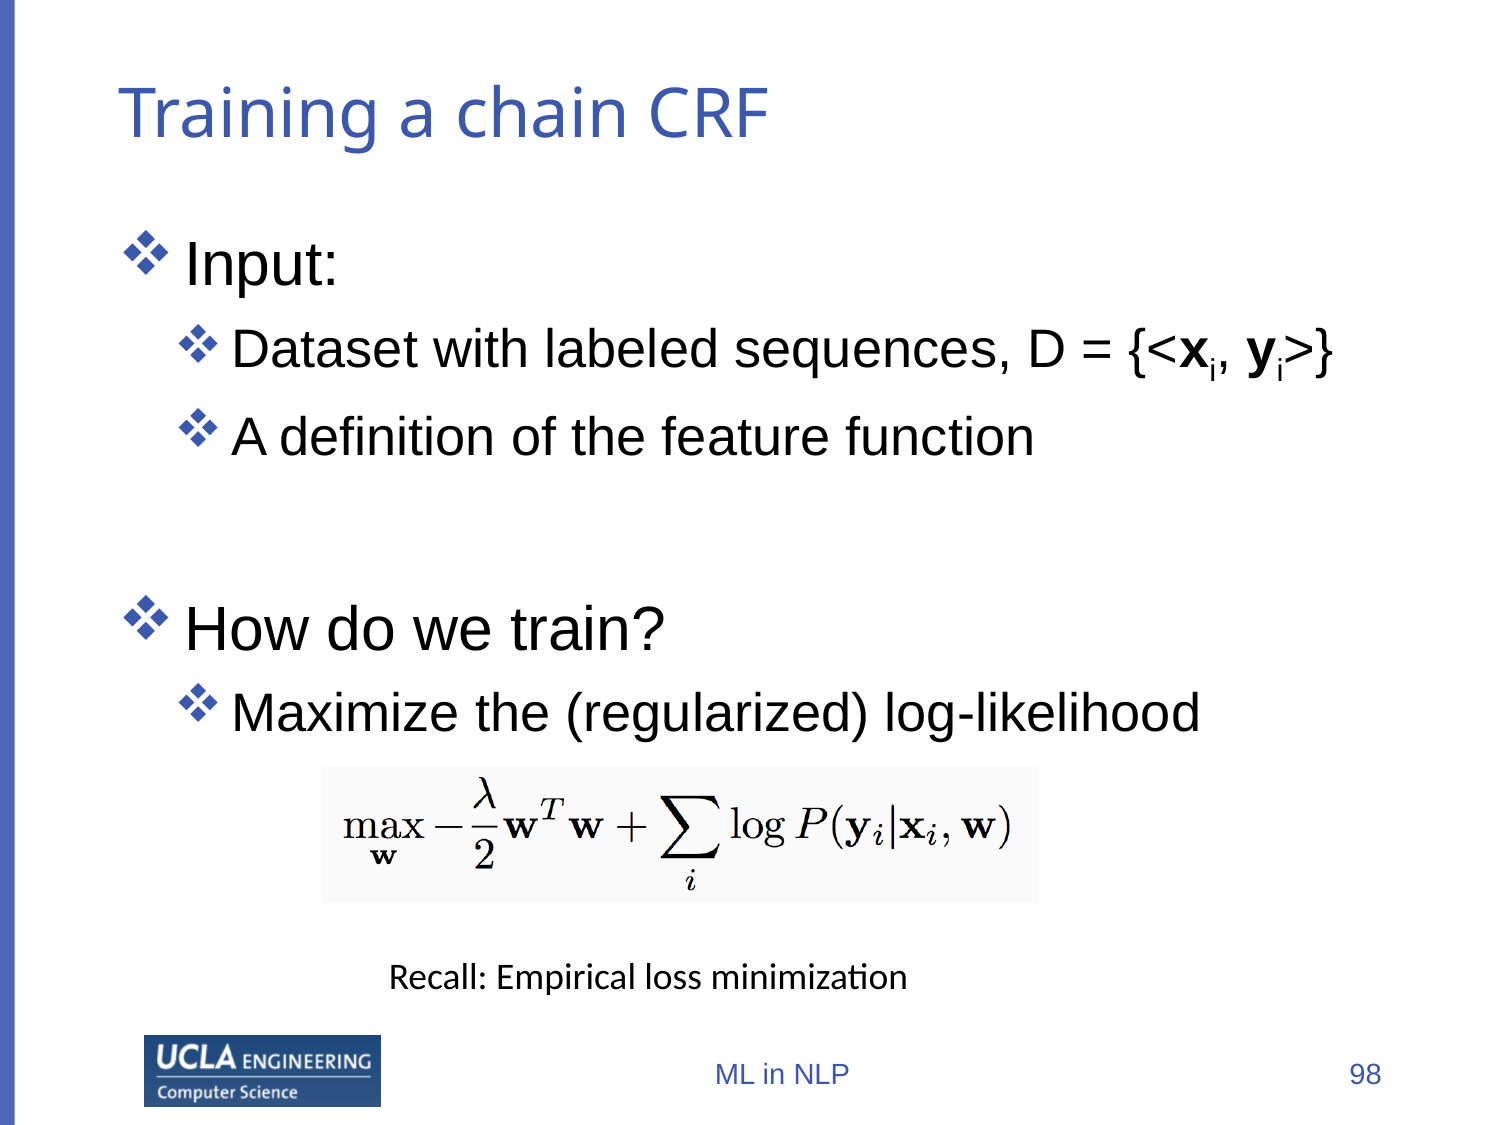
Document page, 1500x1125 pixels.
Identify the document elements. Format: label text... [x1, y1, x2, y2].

list Input: Dataset with labeled sequences, D = {<xi, yi>} A definition of the feature function How do we train? Maximize the (regularized) log-likelihood [103, 208, 1397, 1014]
picture [144, 1035, 381, 1107]
slide_number 98 [1177, 1042, 1397, 1103]
text_box Recall: Empirical loss minimization [373, 944, 924, 1004]
picture [322, 767, 1038, 903]
footer ML in NLP [496, 1042, 1069, 1103]
title Training a chain CRF [103, 59, 1397, 171]
